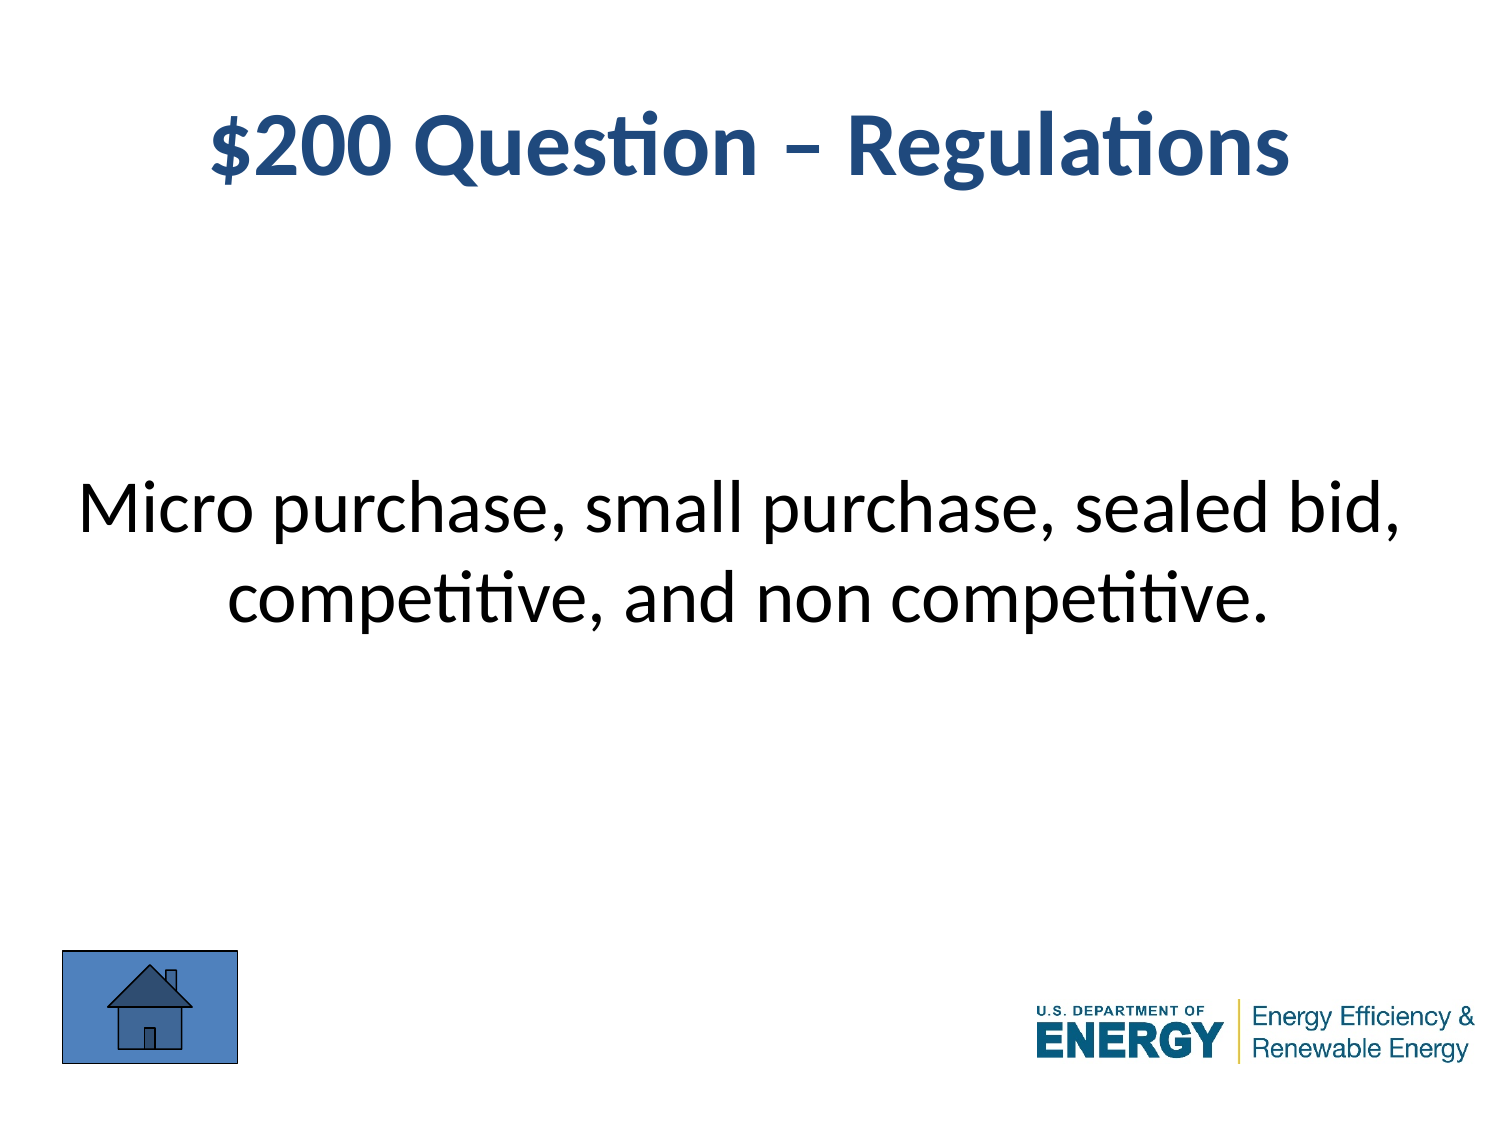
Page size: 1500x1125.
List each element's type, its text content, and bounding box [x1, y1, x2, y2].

title $200 Question – Regulations [75, 45, 1425, 233]
text_box Micro purchase, small purchase, sealed bid, competitive, and non competitive. [0, 449, 1499, 645]
picture [1037, 999, 1475, 1064]
